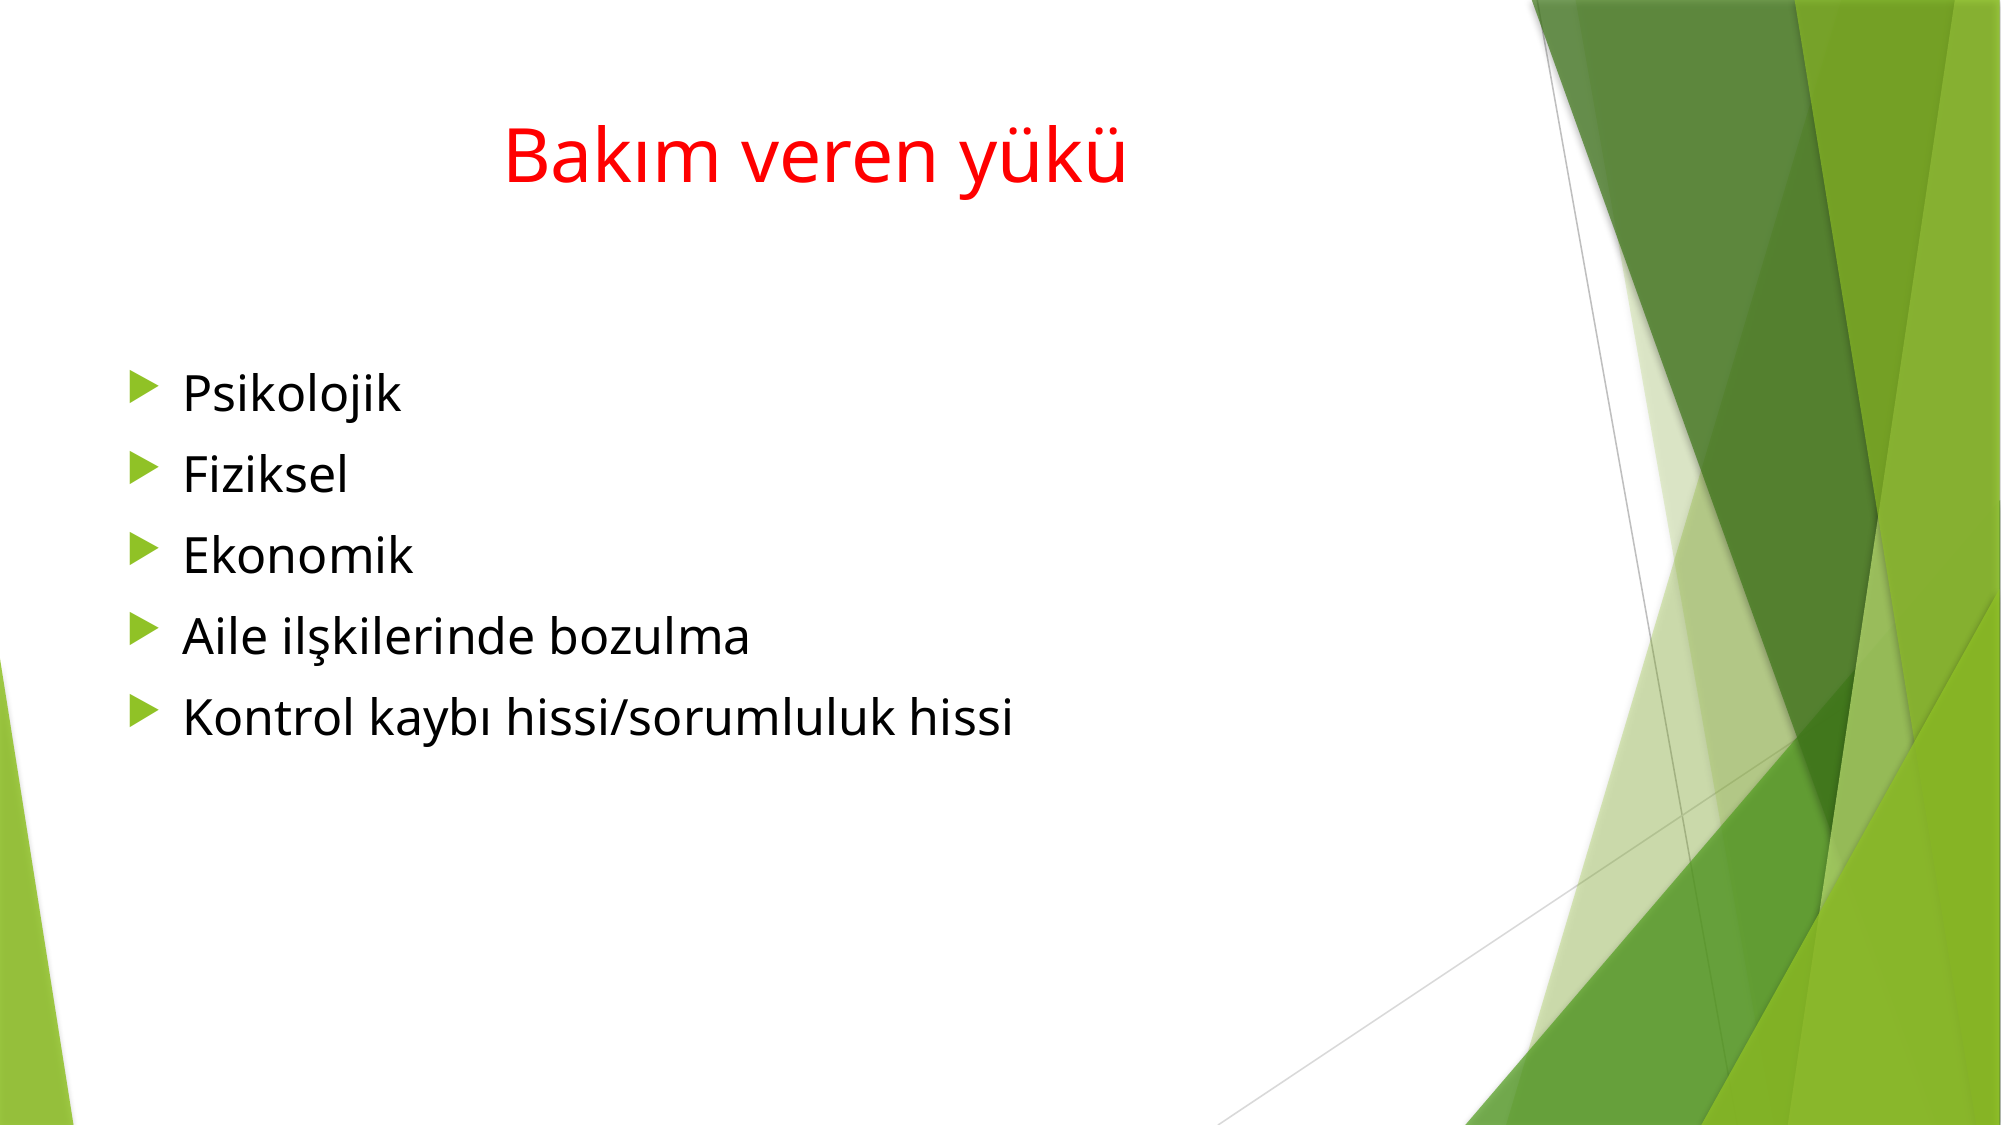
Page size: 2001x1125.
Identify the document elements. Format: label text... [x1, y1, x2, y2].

list Psikolojik Fiziksel Ekonomik Aile ilşkilerinde bozulma Kontrol kaybı hissi/sorumluluk hissi [111, 354, 1522, 992]
title Bakım veren yükü [111, 99, 1522, 317]
